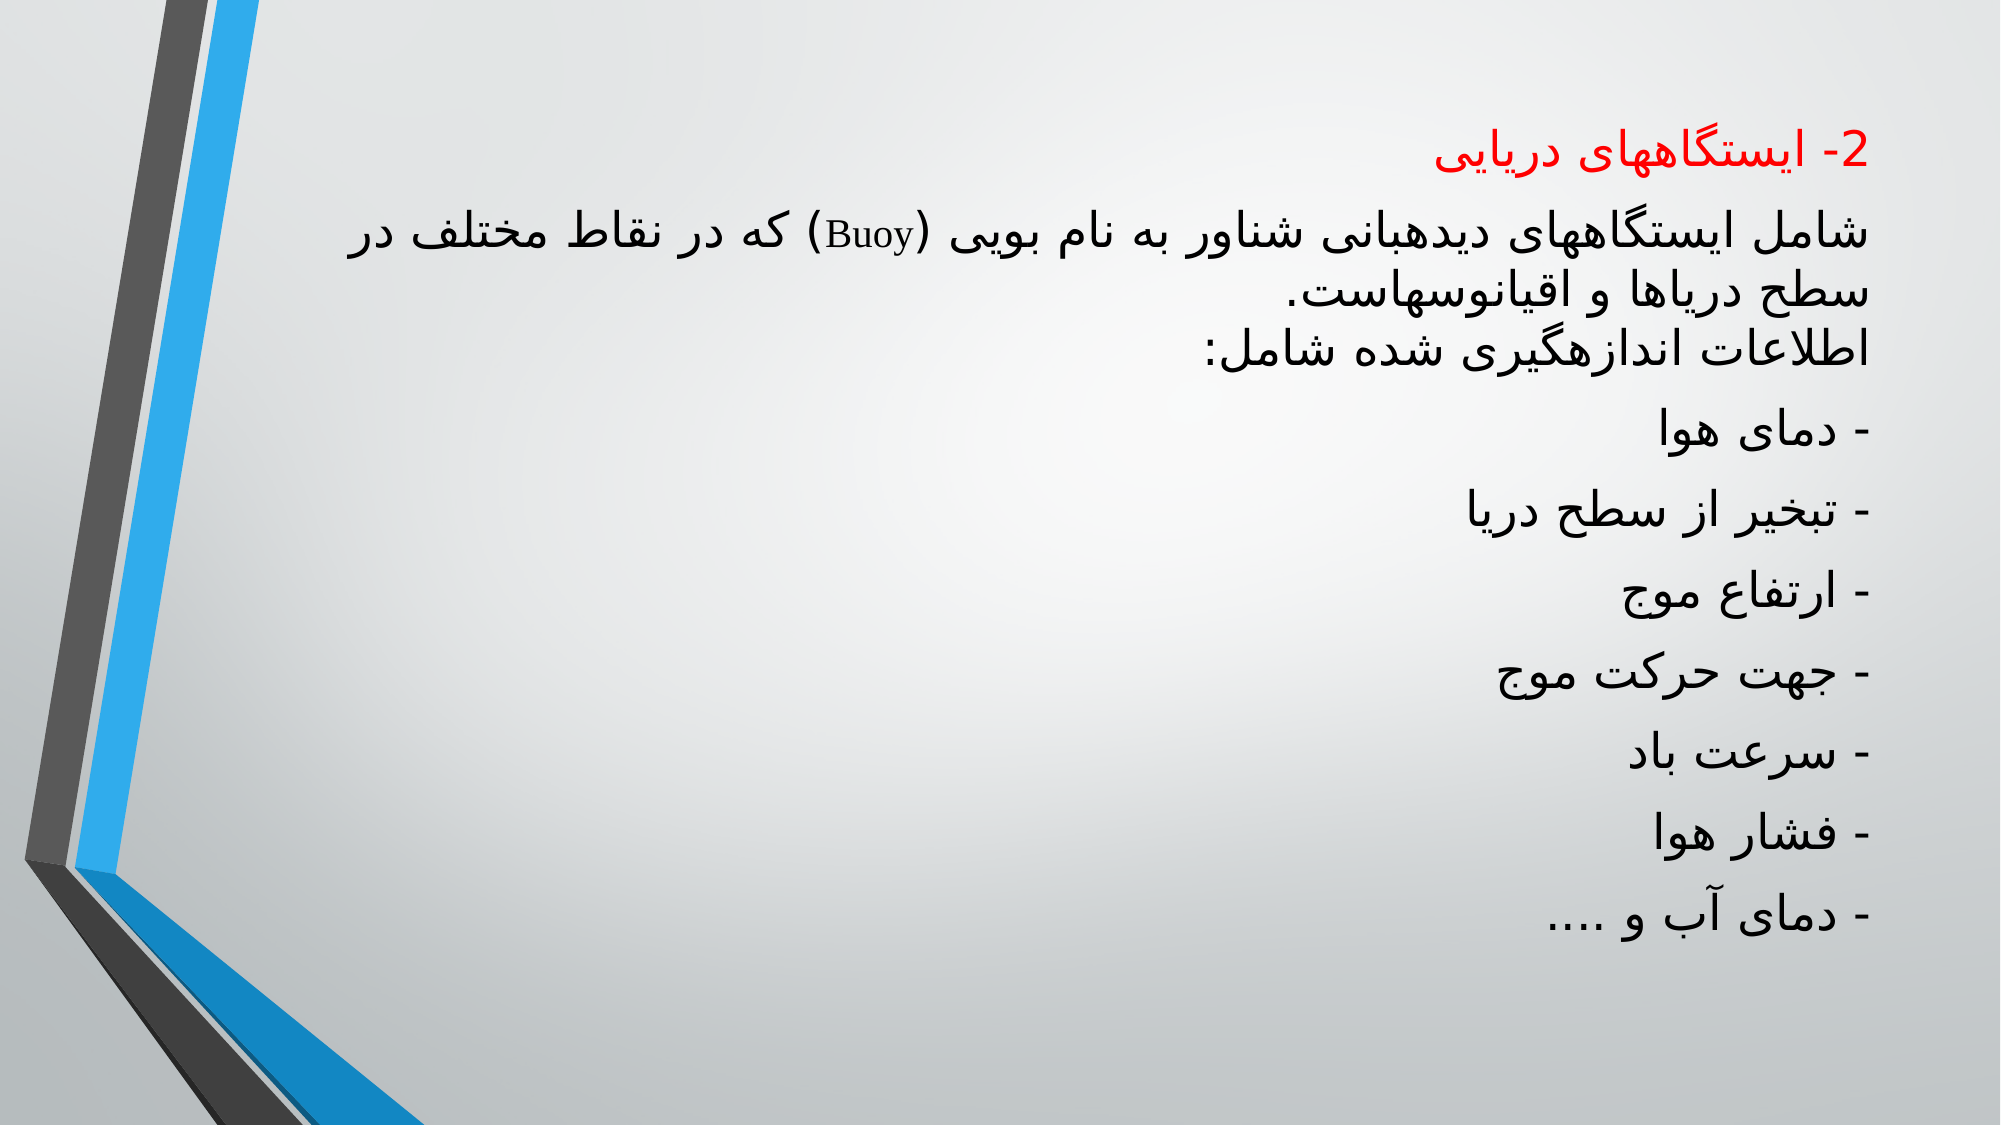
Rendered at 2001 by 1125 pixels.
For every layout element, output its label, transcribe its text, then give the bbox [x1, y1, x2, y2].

list 2- ایستگاه‏های دریایی شامل ایستگاه‏های دیده‏بانی شناور به نام بویی (Buoy) که در نقاط مختلف در سطح دریاها و اقیانوسهاست. اطلاعات اندازه‏گیری شده شامل: - دمای هوا - تبخیر از سطح دریا - ارتفاع موج - جهت حرکت موج - سرعت باد - فشار هوا - دمای آب و .... [243, 107, 1887, 950]
